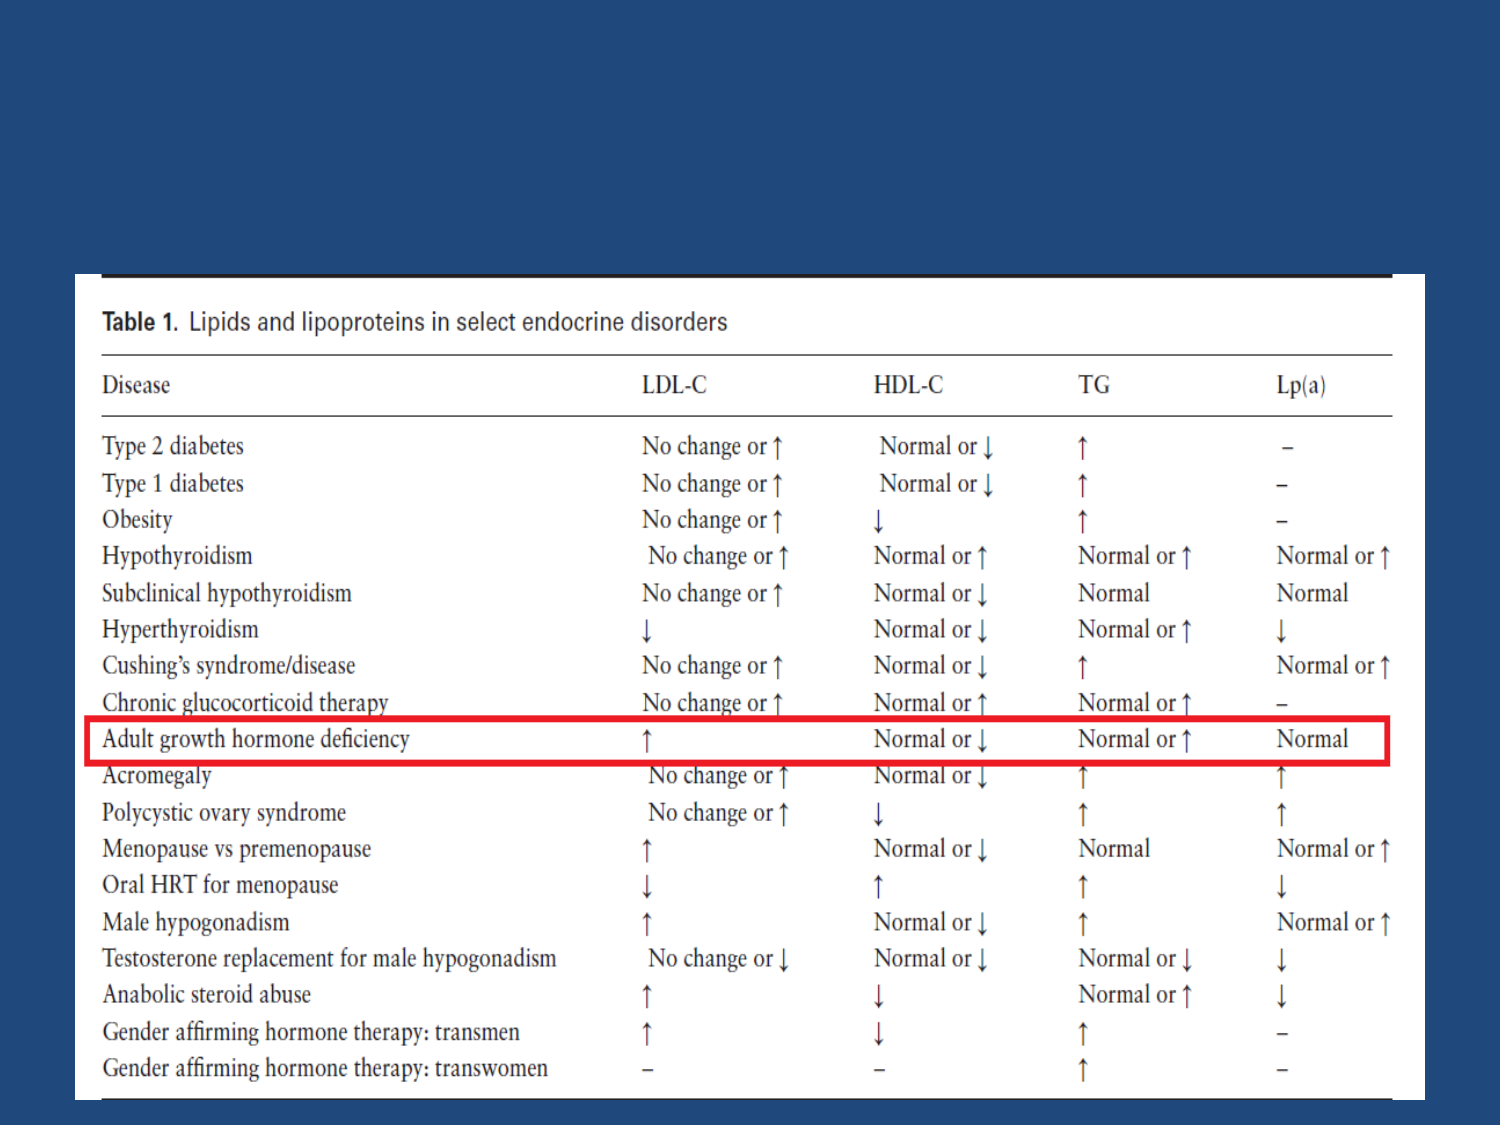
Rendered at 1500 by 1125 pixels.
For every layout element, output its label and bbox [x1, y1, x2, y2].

list [74, 274, 1426, 1101]
